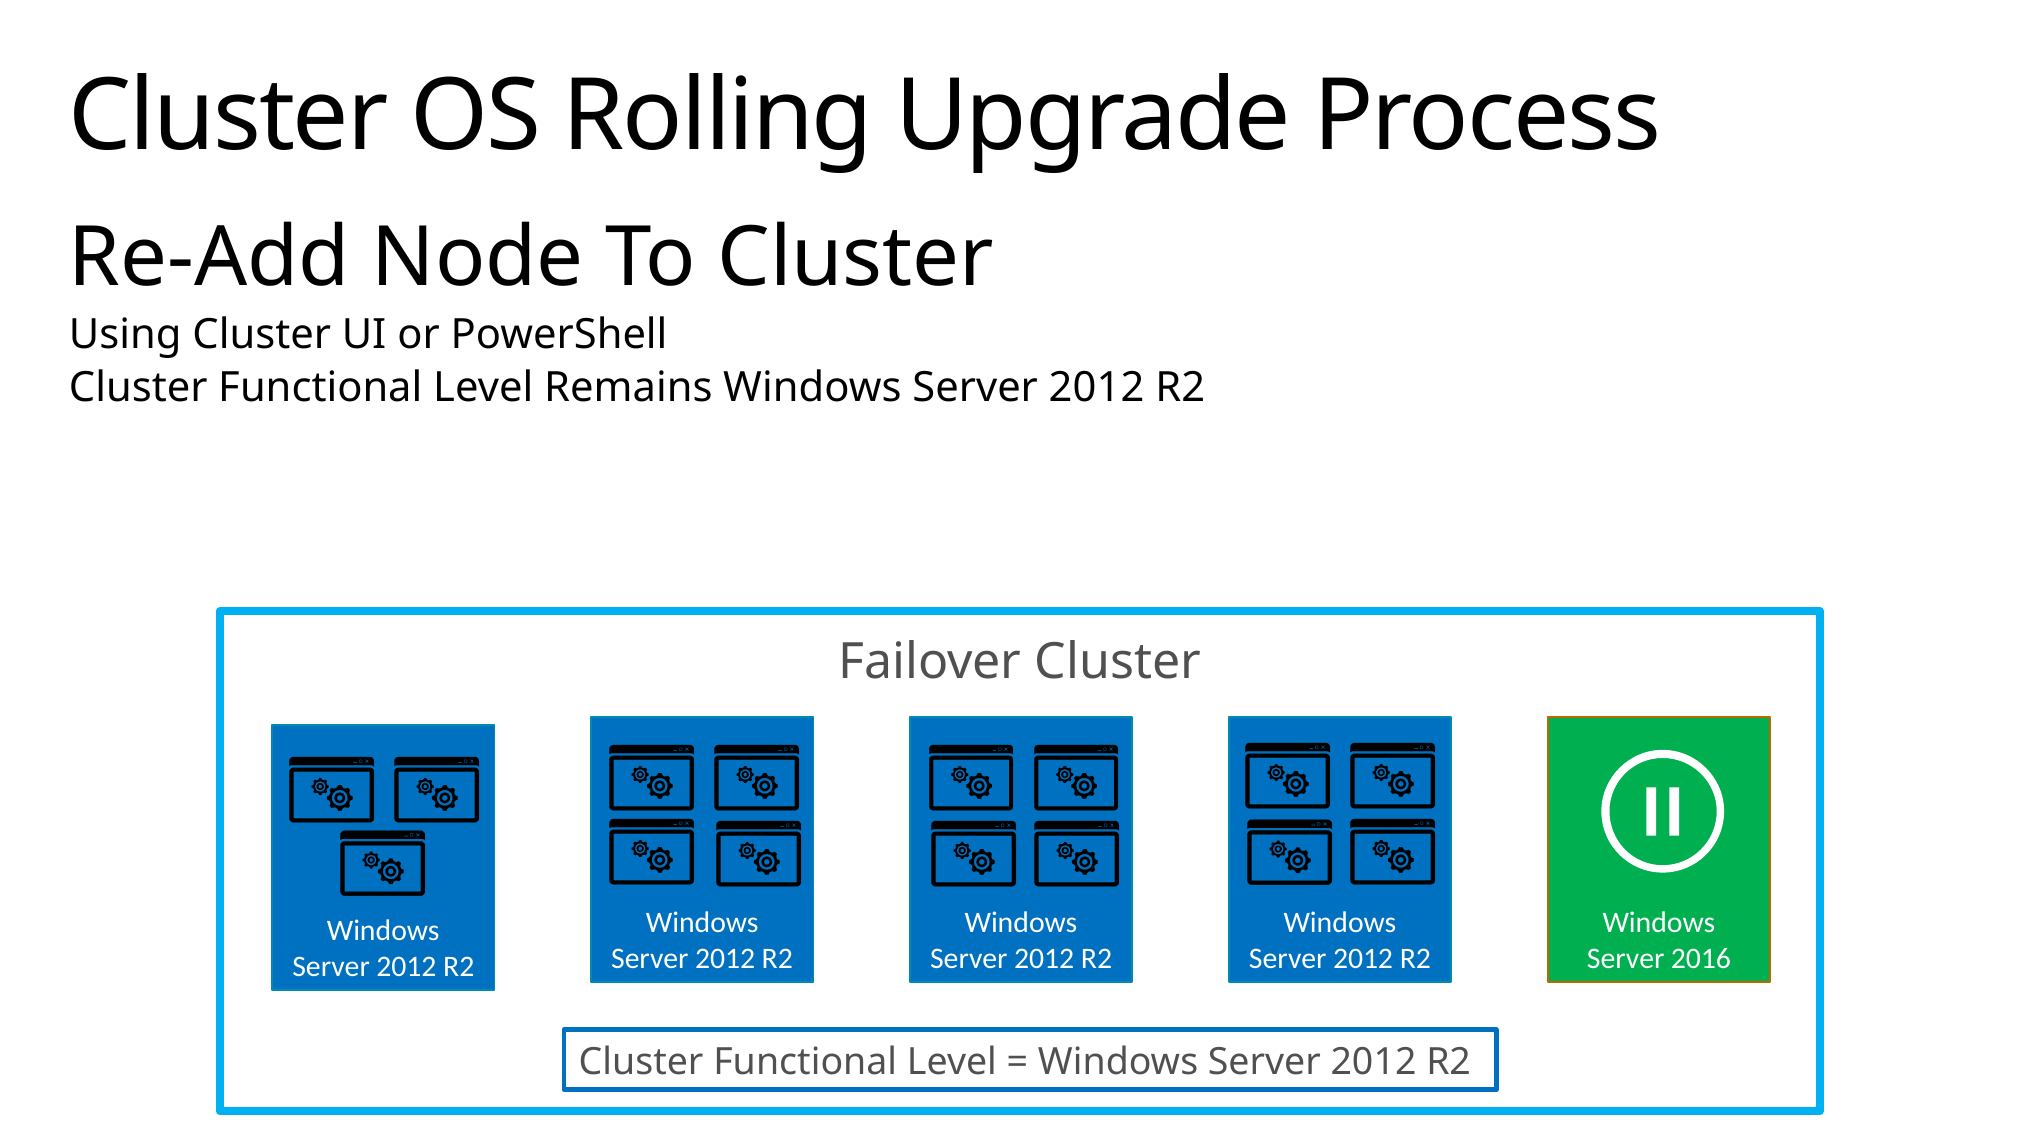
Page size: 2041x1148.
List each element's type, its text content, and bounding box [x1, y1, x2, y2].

picture [1231, 719, 1449, 912]
picture [593, 719, 812, 914]
picture [912, 719, 1130, 914]
text_box [1601, 749, 1725, 873]
list Re-Add Node To Cluster Using Cluster UI or PowerShell Cluster Functional Level Remains Windows Server 2012 R2 [45, 198, 1996, 532]
text_box Failover Cluster [219, 610, 1821, 1112]
picture [274, 730, 493, 923]
title Cluster OS Rolling Upgrade Process [45, 48, 1996, 198]
